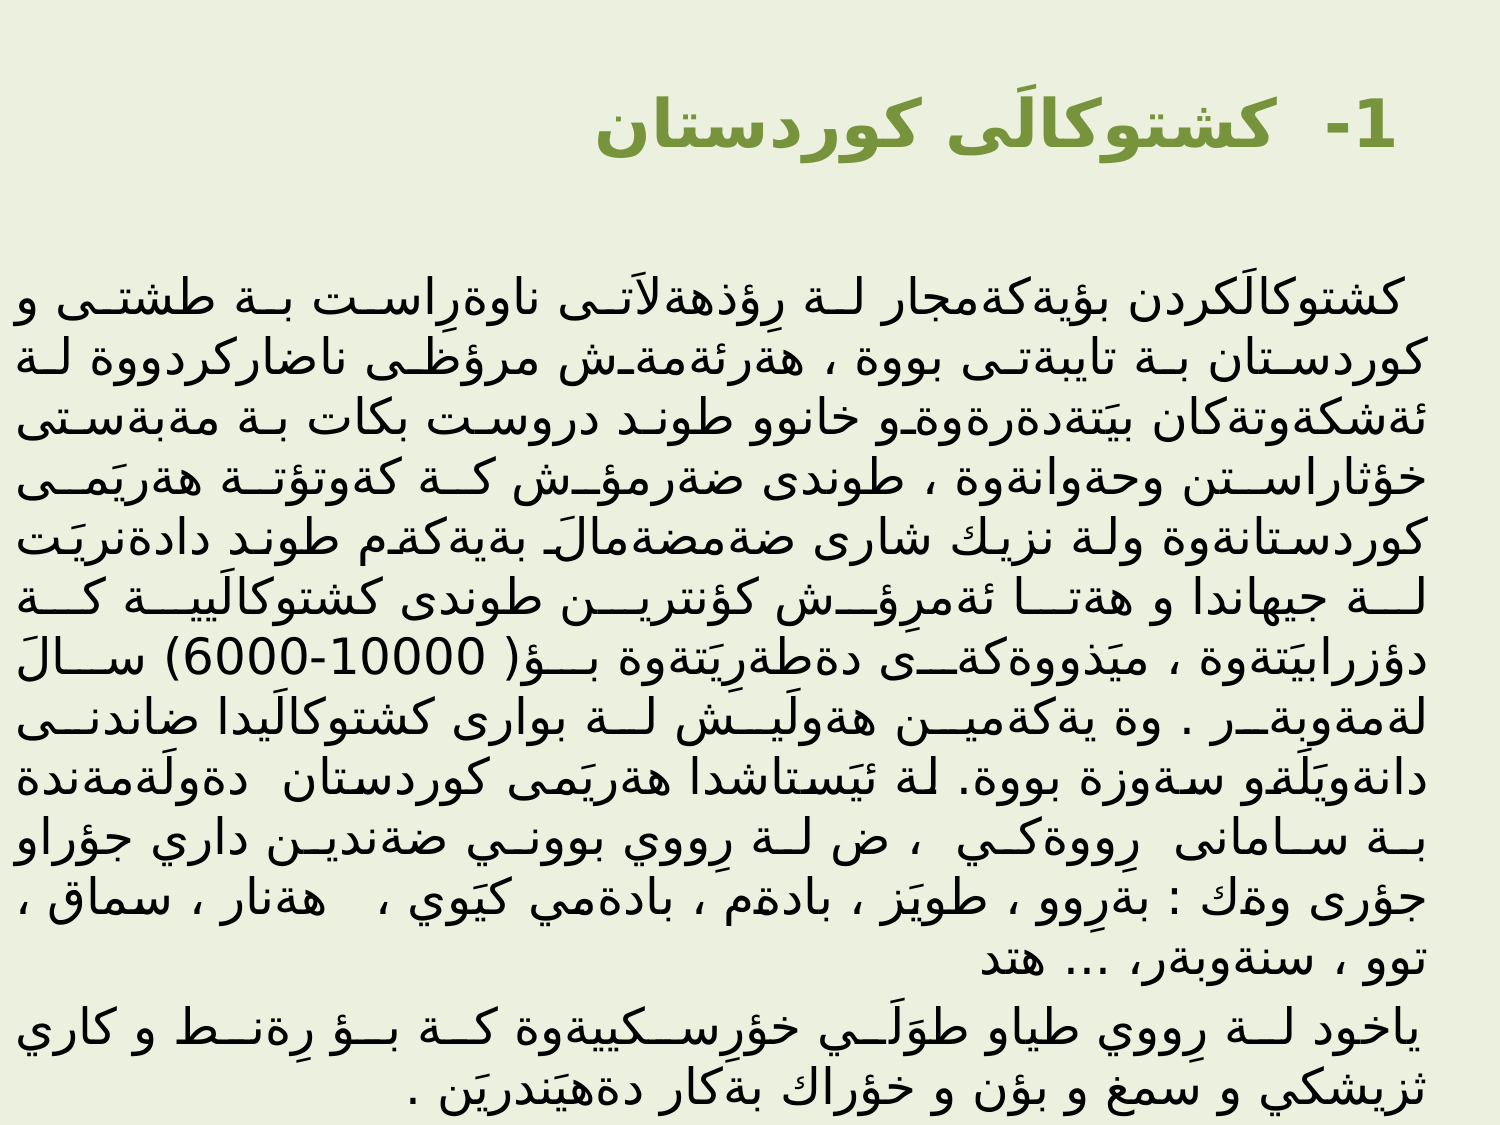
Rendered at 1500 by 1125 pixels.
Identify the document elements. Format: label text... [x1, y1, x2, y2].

slide_number 31 [1074, 1042, 1425, 1103]
list 1- كشتوكالَى كوردستان كشتوكالَكردن بؤيةكةمجار لة رِؤذهةلاَتى ناوةرِاست بة طشتى و كوردستان بة تايبةتى بووة ، هةرئةمةش مرؤظى ناضاركردووة لة ئةشكةوتةكان بيَتةدةرةوةو خانوو طوند دروست بكات بة مةبةستى خؤثاراستن وحةوانةوة ، طوندى ضةرمؤش كة كةوتؤتة هةريَمى كوردستانةوة ولة نزيك شارى ضةمضةمالَ بةيةكةم طوند دادةنريَت لة جيهاندا و هةتا ئةمرِؤش كؤنترين طوندى كشتوكالَيية كة دؤزرابيَتةوة ، ميَذووةكةى دةطةرِيَتةوة بؤ( 10000-6000) سالَ لةمةوبةر . وة يةكةمين هةولَيش لة بوارى كشتوكالَيدا ضاندنى دانةويَلَةو سةوزة بووة. لة ئيَستاشدا هةريَمى كوردستان دةولَةمةندة بة سامانى رِووةكي ، ض لة رِووي بووني ضةندين داري جؤراو جؤرى وةك : بةرِوو ، طويَز ، بادةم ، بادةمي كيَوي ، هةنار ، سماق ، توو ، سنةوبةر، ... هتد ياخود لة رِووي طياو طوَلَي خؤرِسكييةوة كة بؤ رِةنط و كاري ثزيشكي و سمغ و بؤن و خؤراك بةكار دةهيَندريَن . [0, 0, 1500, 1125]
